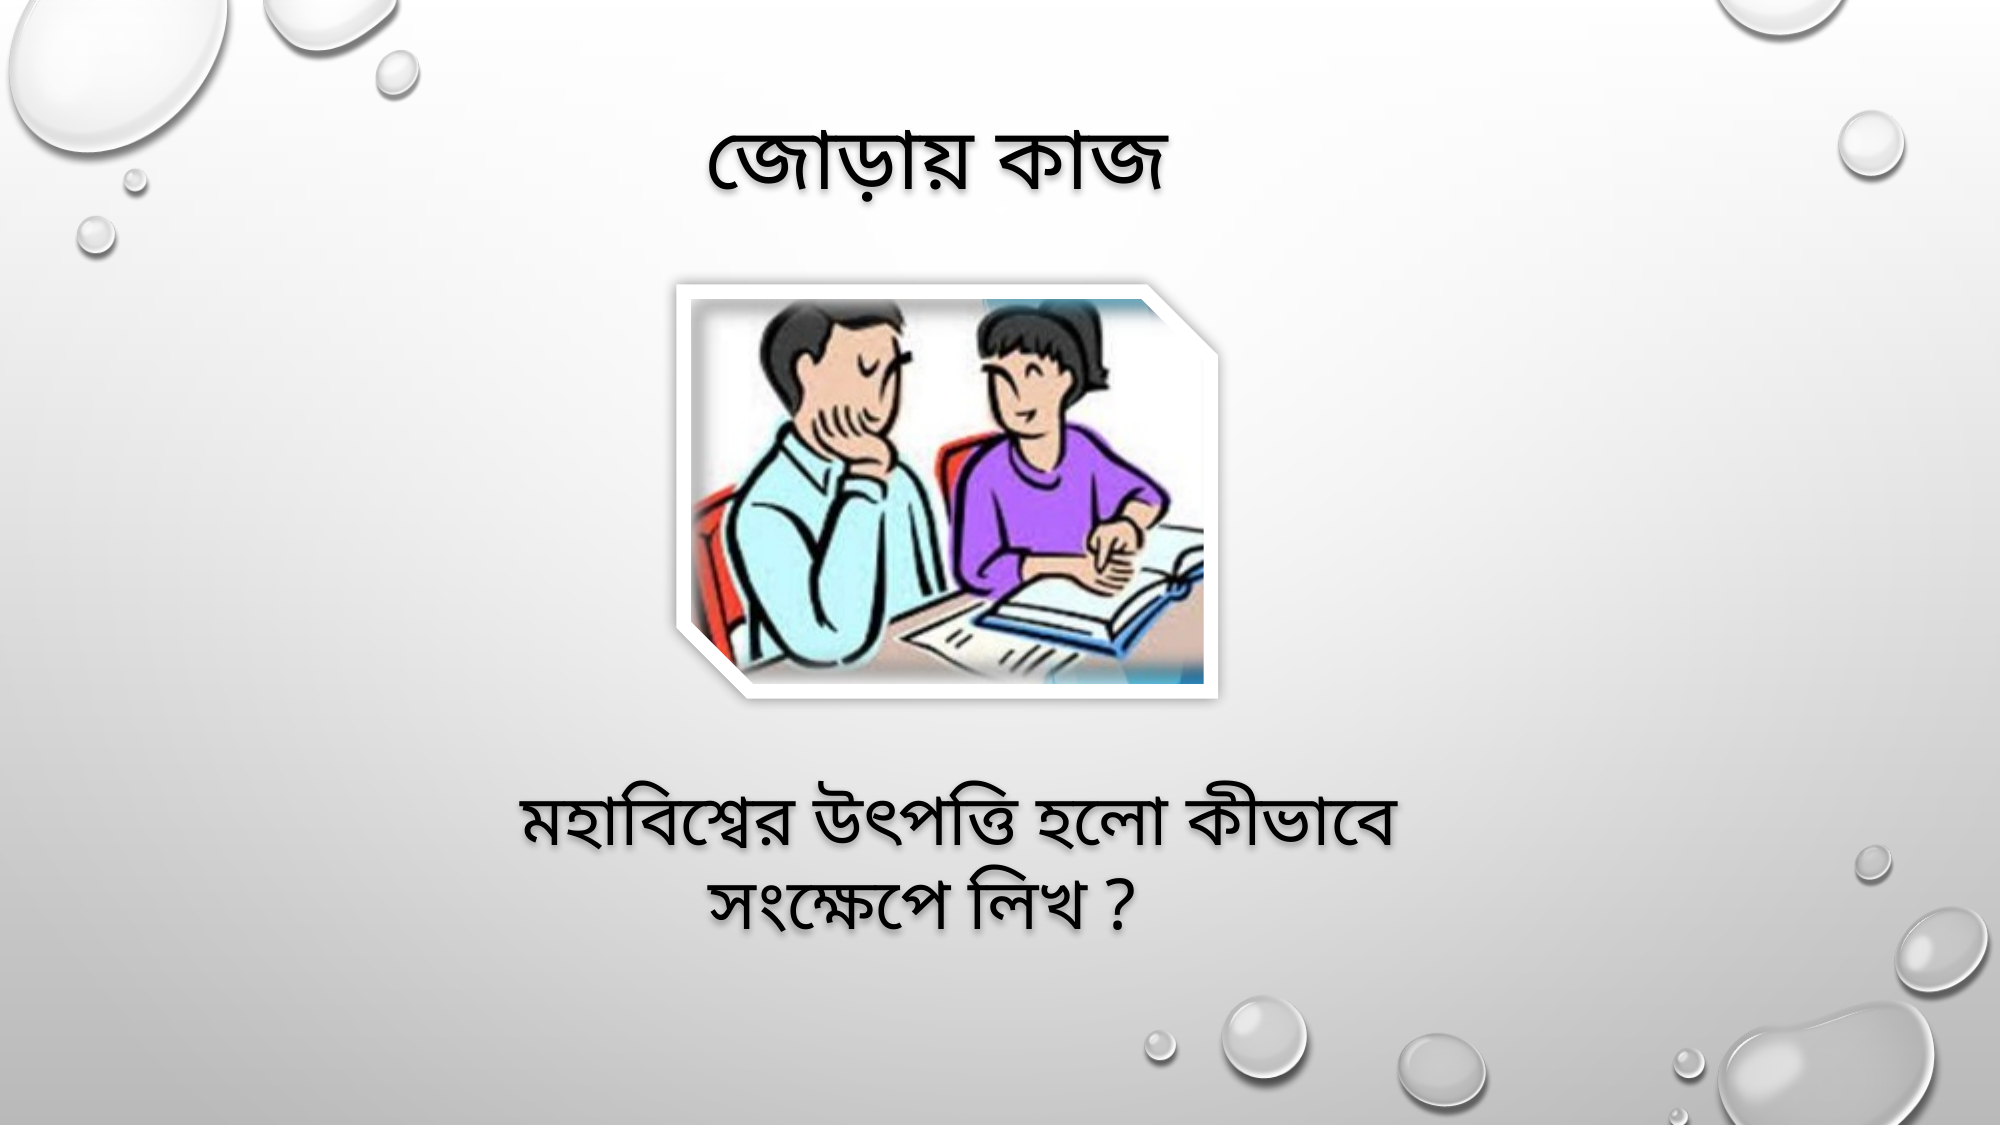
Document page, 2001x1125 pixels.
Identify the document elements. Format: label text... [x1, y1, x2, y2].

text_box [683, 95, 1235, 692]
text_box মহাবিশ্বের উৎপত্তি হলো কীভাবে সংক্ষেপে লিখ ? [376, 767, 1541, 952]
picture [0, 0, 2000, 1125]
